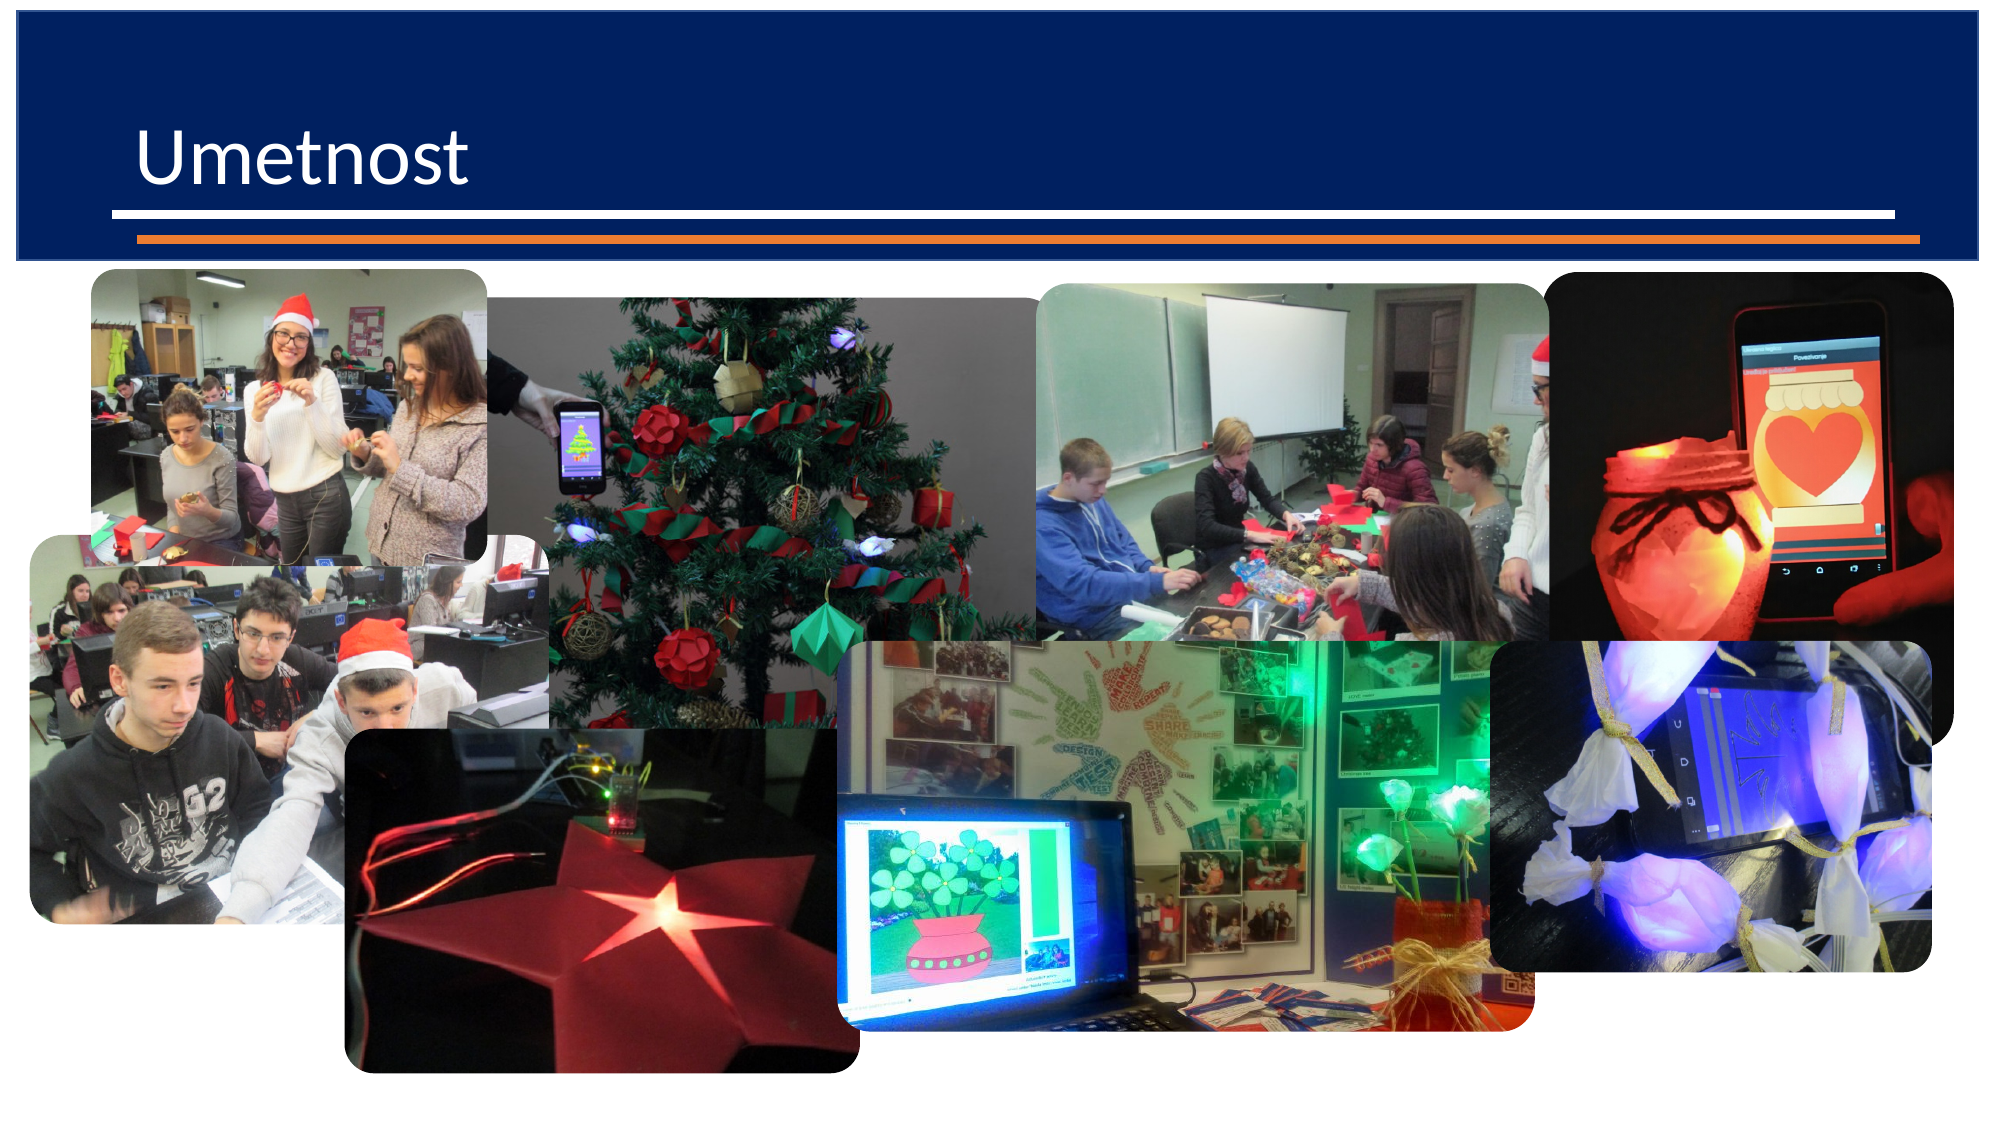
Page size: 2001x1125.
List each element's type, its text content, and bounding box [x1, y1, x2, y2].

picture [29, 269, 1954, 1074]
text_box Umetnost [119, 93, 487, 209]
